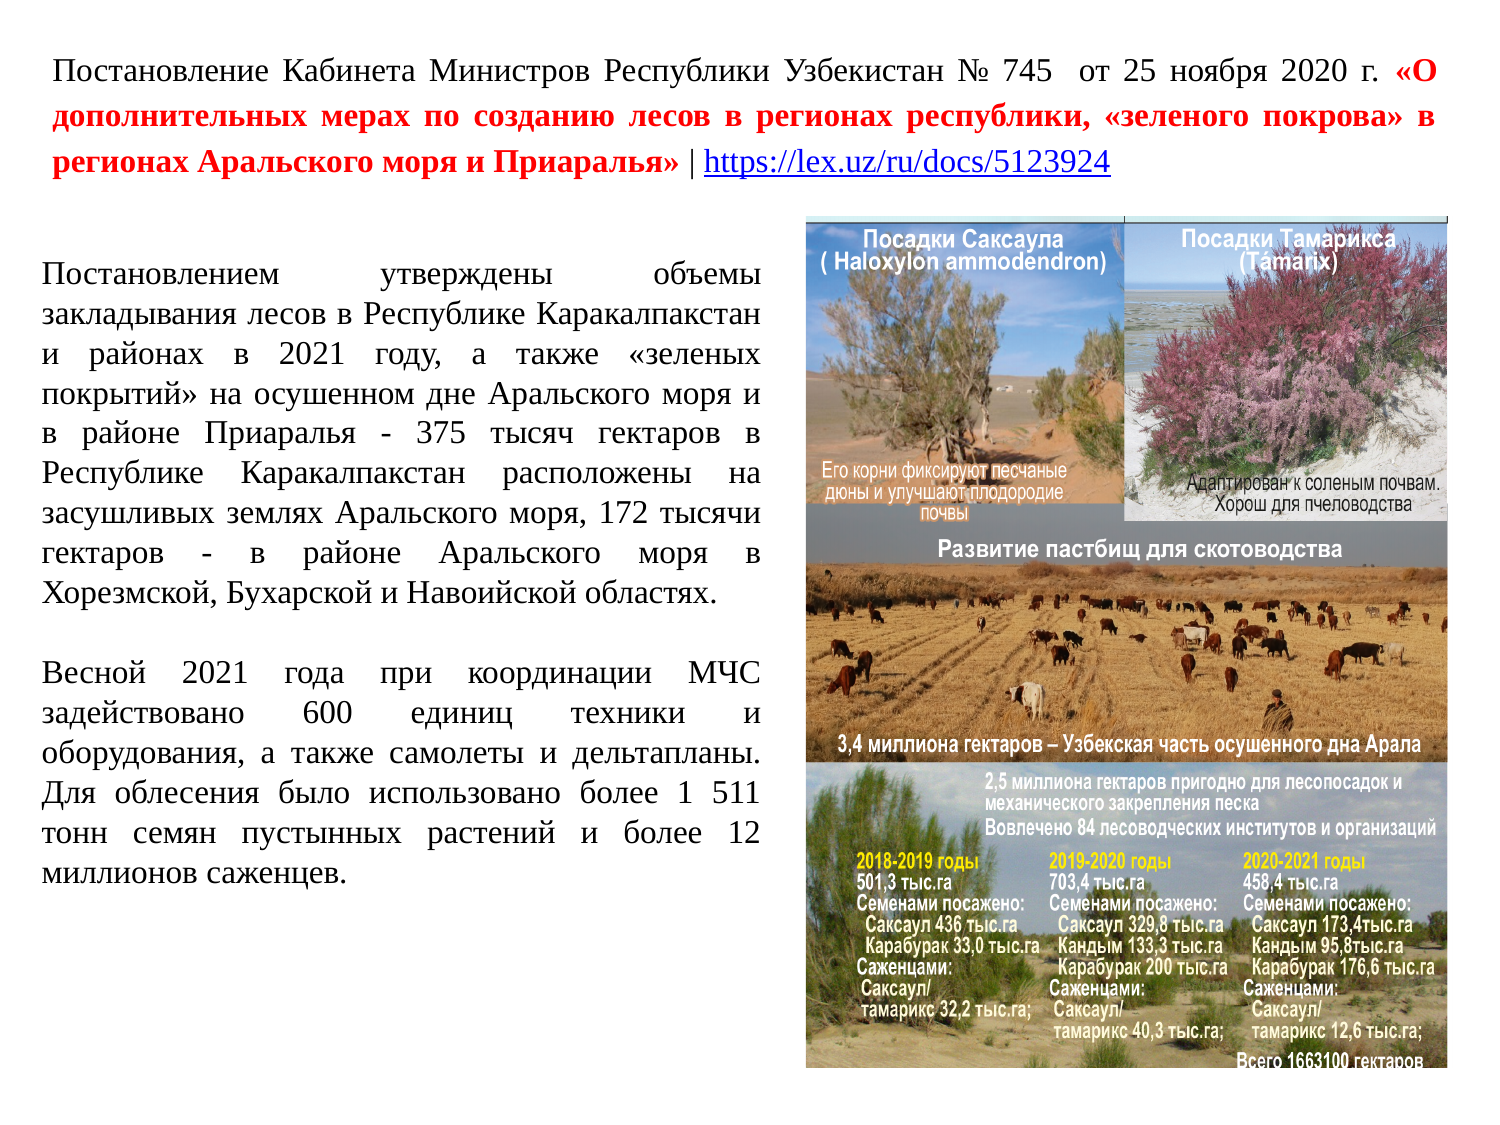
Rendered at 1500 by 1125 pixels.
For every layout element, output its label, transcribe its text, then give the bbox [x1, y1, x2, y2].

text_box Постановлением утверждены объемы закладывания лесов в Республике Каракалпакстан и районах в 2021 году, а также «зеленых покрытий» на осушенном дне Аральского моря и в районе Приаралья - 375 тысяч гектаров в Республике Каракалпакстан расположены на засушливых землях Аральского моря, 172 тысячи гектаров - в районе Аральского моря в Хорезмской, Бухарской и Навоийской областях. Весной 2021 года при координации МЧС задействовано 600 единиц техники и оборудования, а также самолеты и дельтапланы. Для облесения было использовано более 1 511 тонн семян пустынных растений и более 12 миллионов саженцев. [26, 243, 777, 898]
text_box Постановление Кабинета Министров Республики Узбекистан № 745 от 25 ноября 2020 г. «О дополнительных мерах по созданию лесов в регионах республики, «зеленого покрова» в регионах Аральского моря и Приаралья» | https://lex.uz/ru/docs/5123924 [37, 34, 1453, 187]
picture [805, 216, 1453, 1069]
